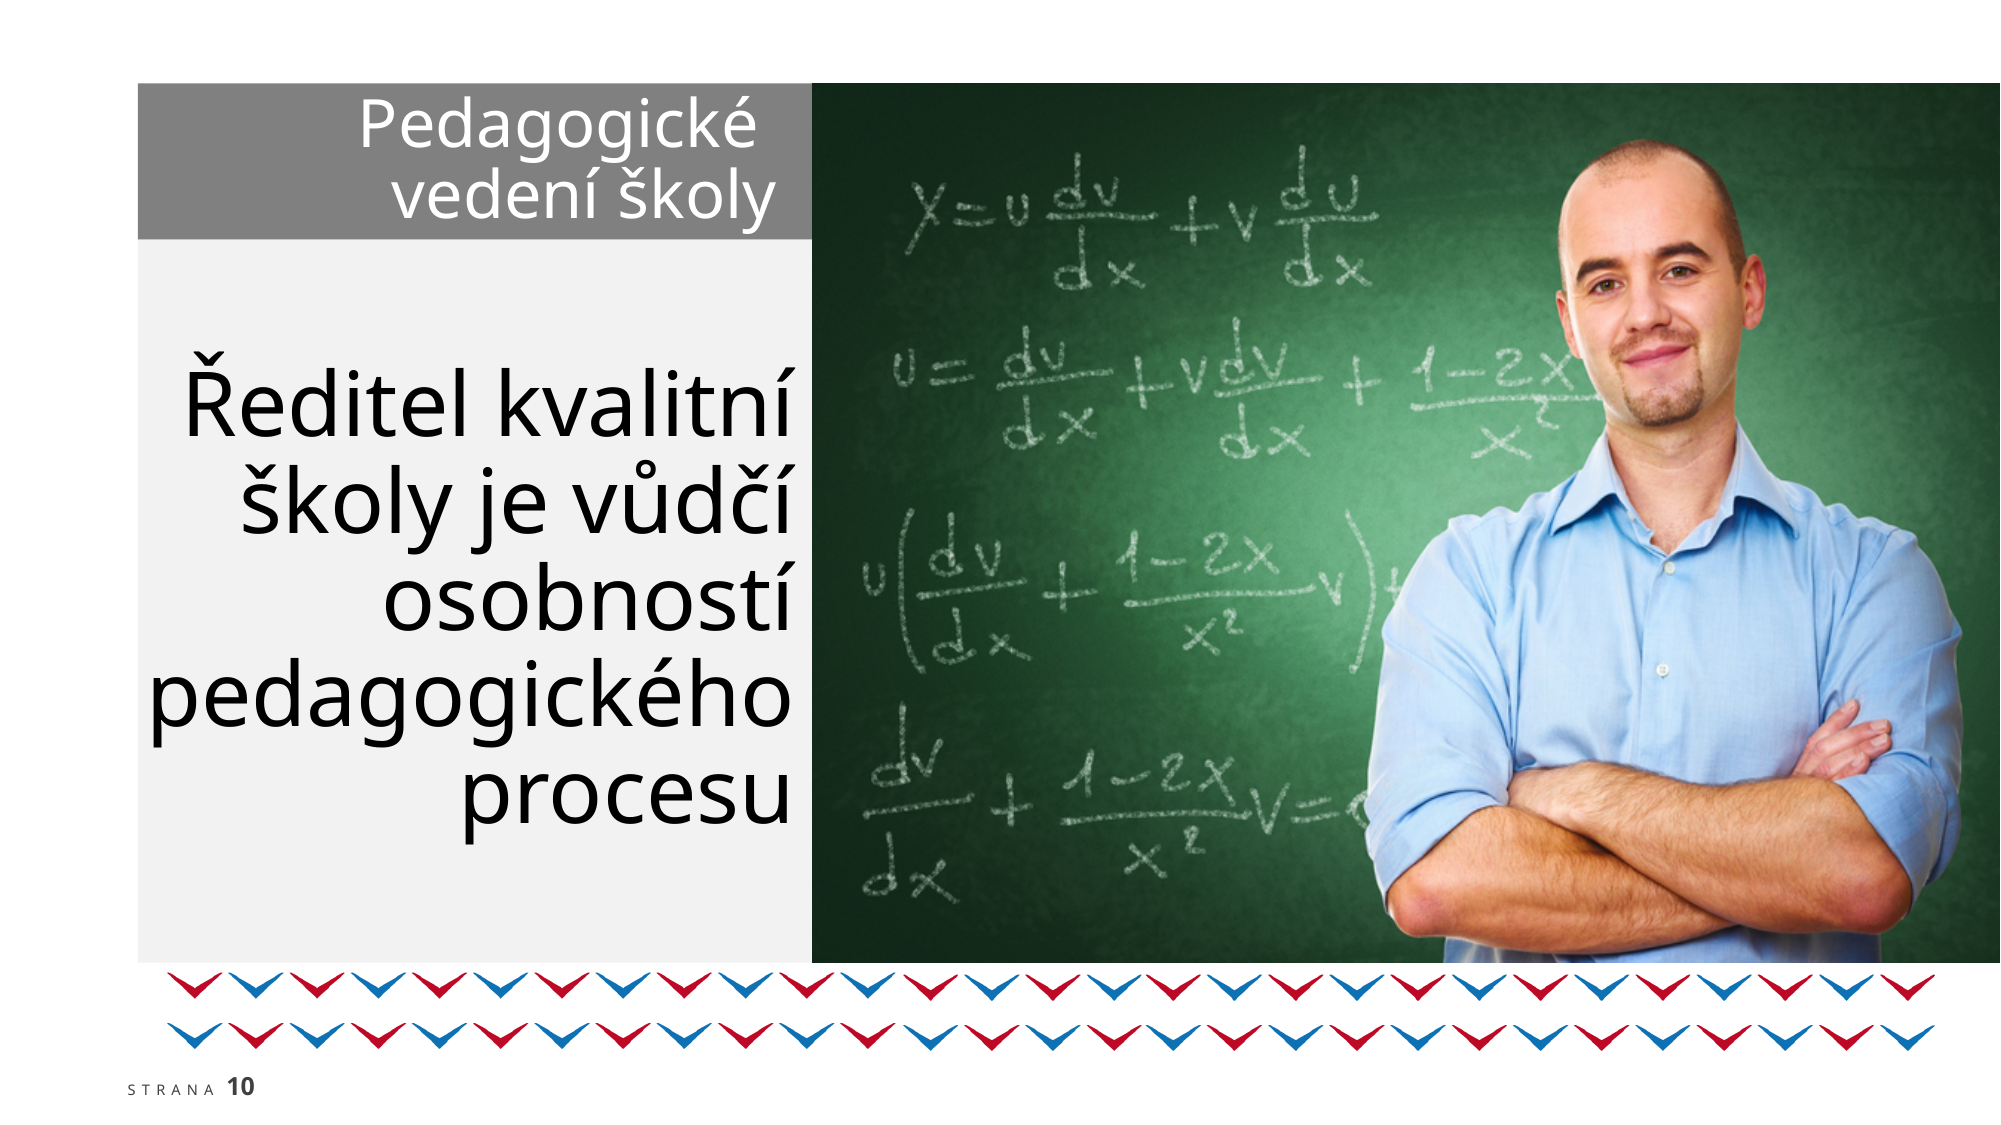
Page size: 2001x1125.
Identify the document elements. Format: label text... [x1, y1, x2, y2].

list Ředitel kvalitní školy je vůdčí osobností pedagogického procesu [137, 239, 812, 963]
title Pedagogické vedení školy [137, 83, 812, 239]
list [812, 83, 2000, 963]
picture [160, 966, 1938, 1063]
